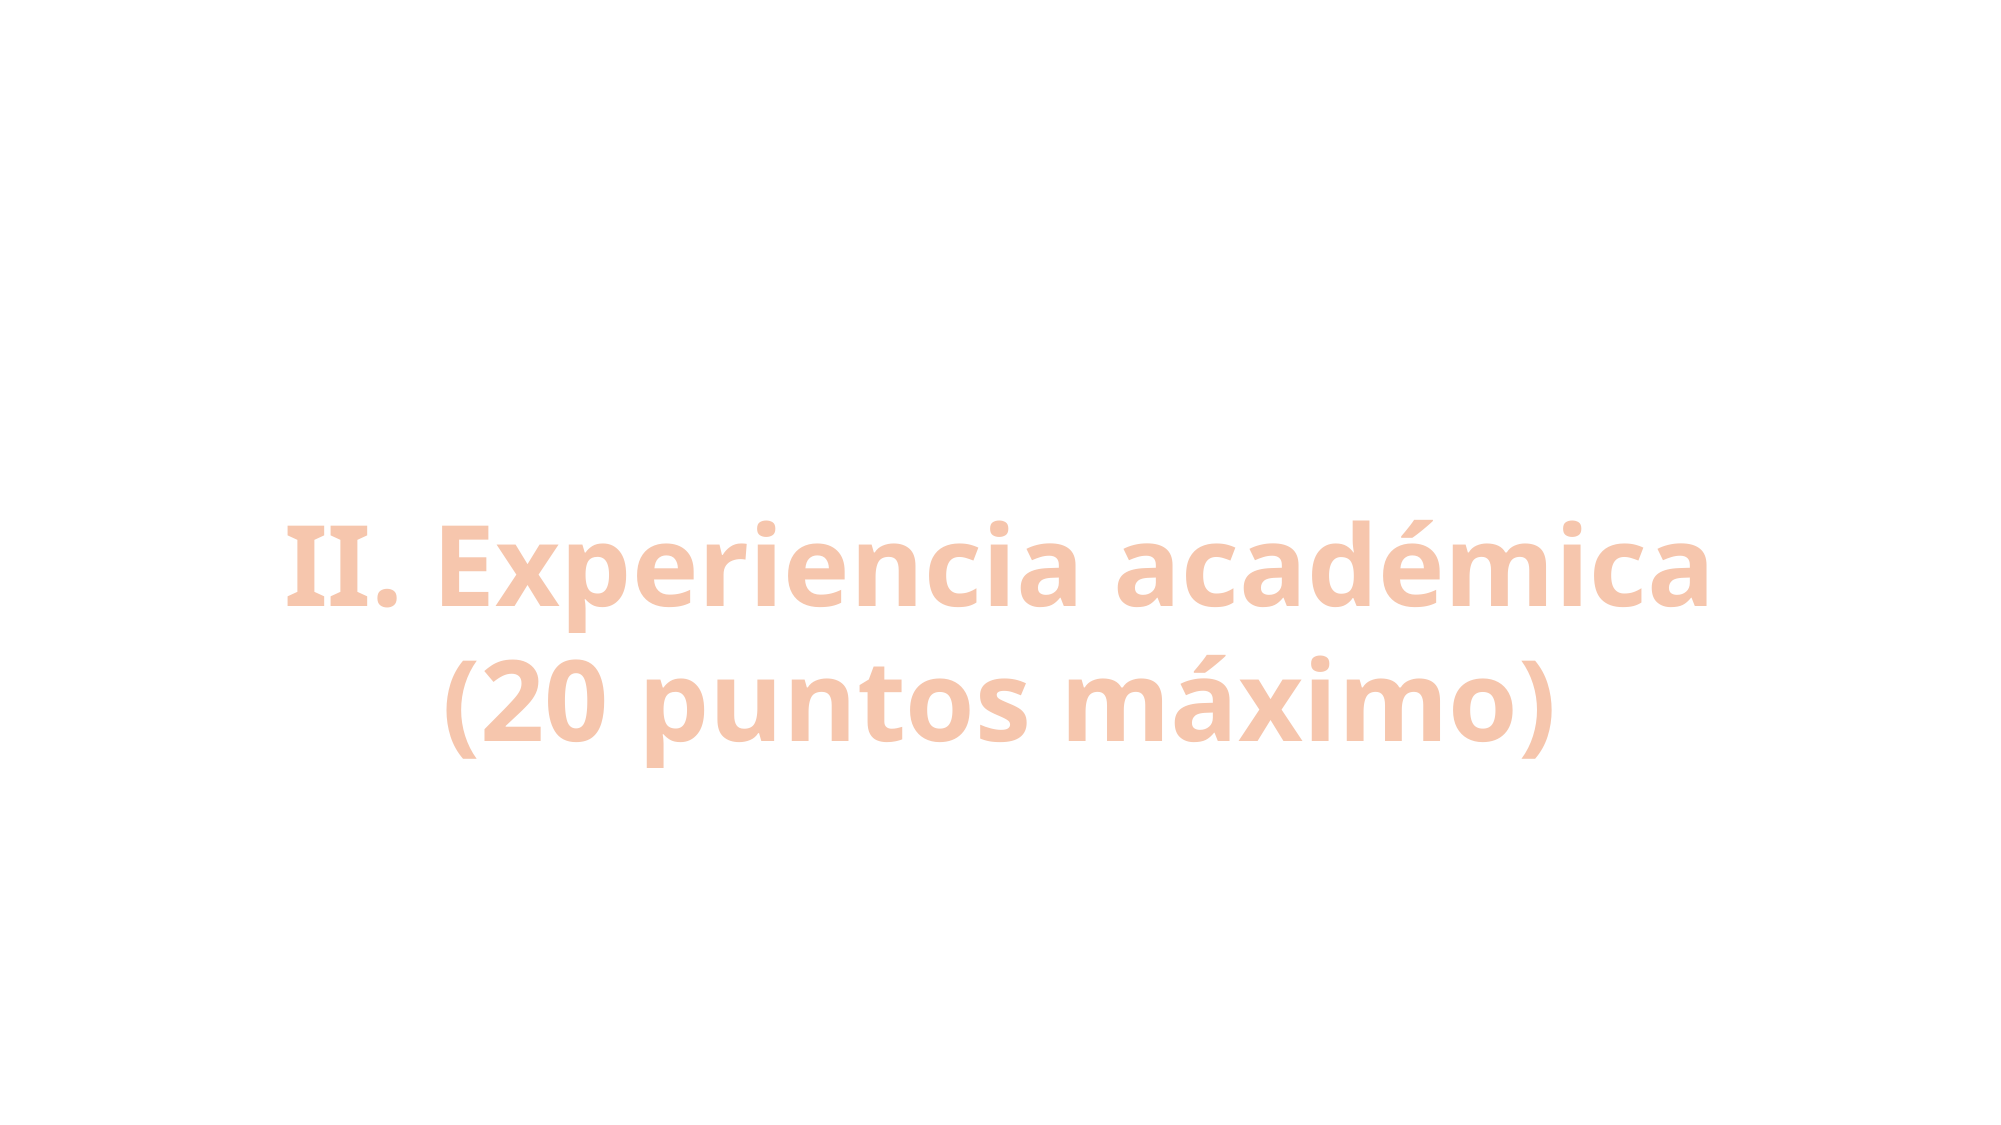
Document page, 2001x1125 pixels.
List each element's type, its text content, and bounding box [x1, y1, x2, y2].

text_box II. Experiencia académica (20 puntos máximo) [269, 486, 1731, 772]
